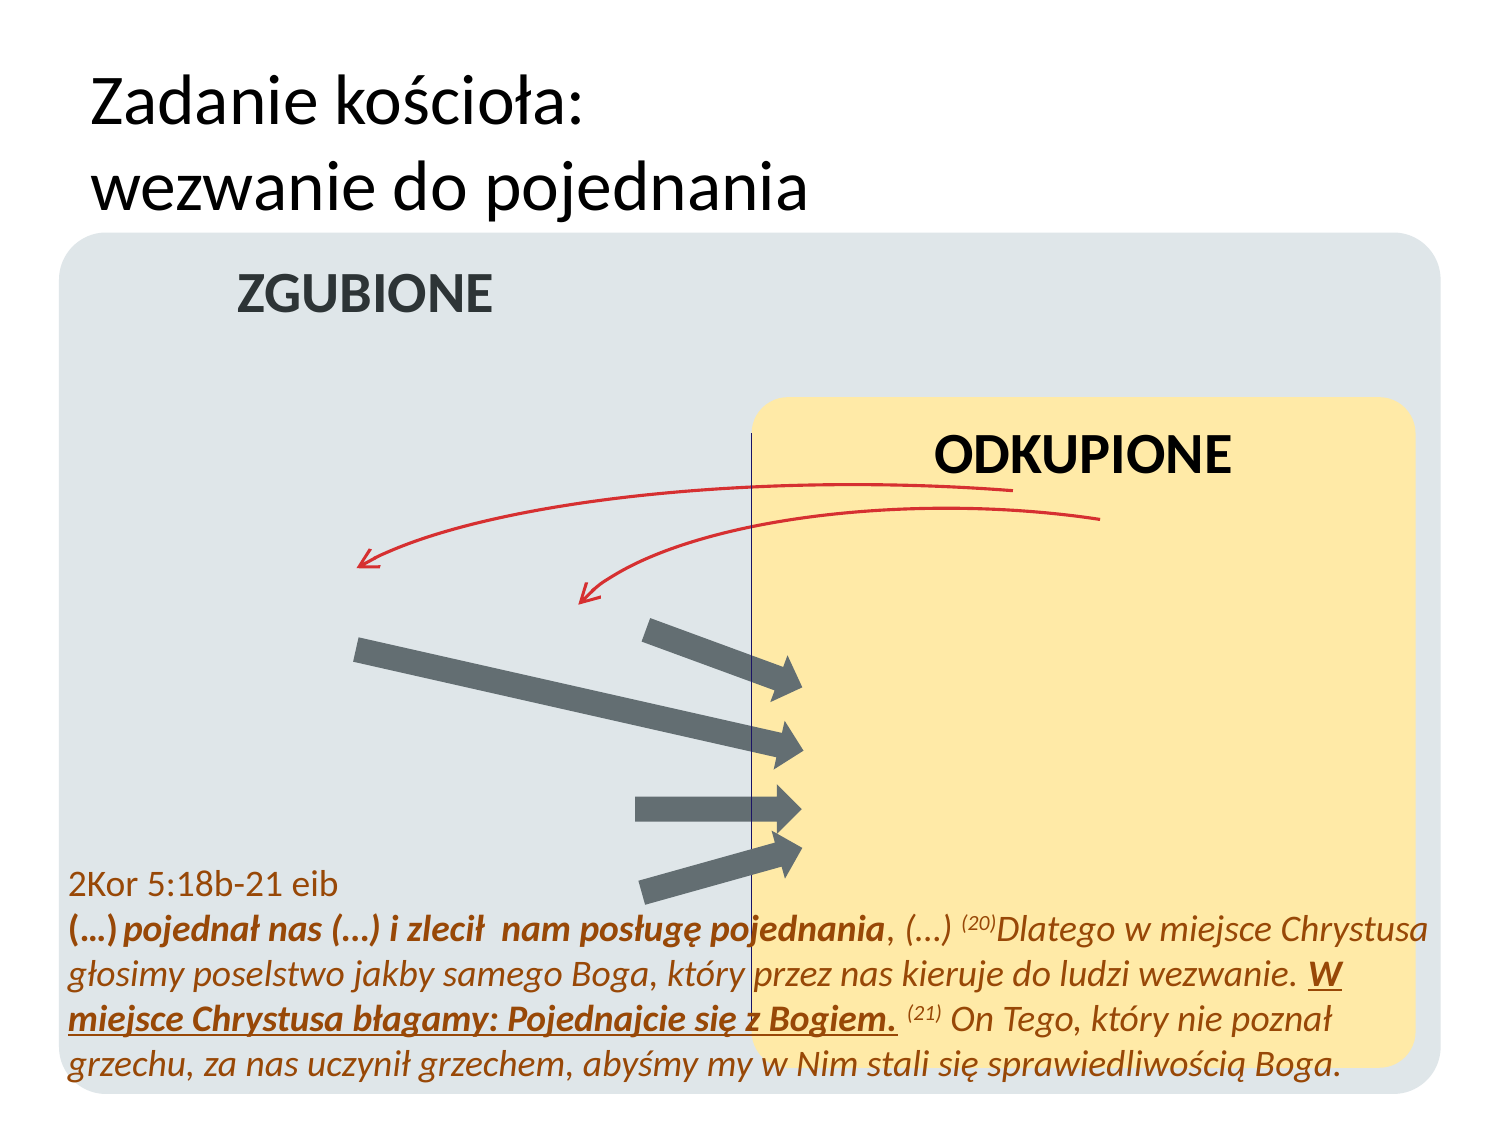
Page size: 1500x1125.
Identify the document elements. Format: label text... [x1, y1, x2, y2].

text_box [351, 635, 747, 753]
text_box ODKUPIONE [749, 395, 1418, 851]
text_box [756, 507, 1100, 642]
text_box [756, 828, 805, 881]
text_box [356, 486, 747, 592]
text_box [636, 848, 747, 907]
text_box 2Kor 5:18b-21 eib (…) pojednał nas (…) i zlecił nam posługę pojednania, (…) (20)Dlatego w miejsce Chrystusa głosimy poselstwo jakby samego Boga, który przez nas kieruje do ludzi wezwanie. W miejsce Chrystusa błagamy: Pojednajcie się z Bogiem. (21) On Tego, który nie poznał grzechu, za nas uczynił grzechem, abyśmy my w Nim stali się sprawiedliwością Boga. [53, 851, 1465, 1092]
text_box [756, 718, 806, 772]
text_box [756, 653, 805, 705]
text_box [756, 483, 1013, 524]
title Zadanie kościoła: wezwanie do pojednania [75, 45, 1425, 233]
text_box [578, 526, 747, 622]
text_box [633, 794, 747, 824]
text_box [756, 782, 804, 833]
text_box ZGUBIONE [56, 230, 1443, 851]
text_box [639, 616, 747, 683]
text_box ZGUBIONE [86, 1092, 1414, 1097]
